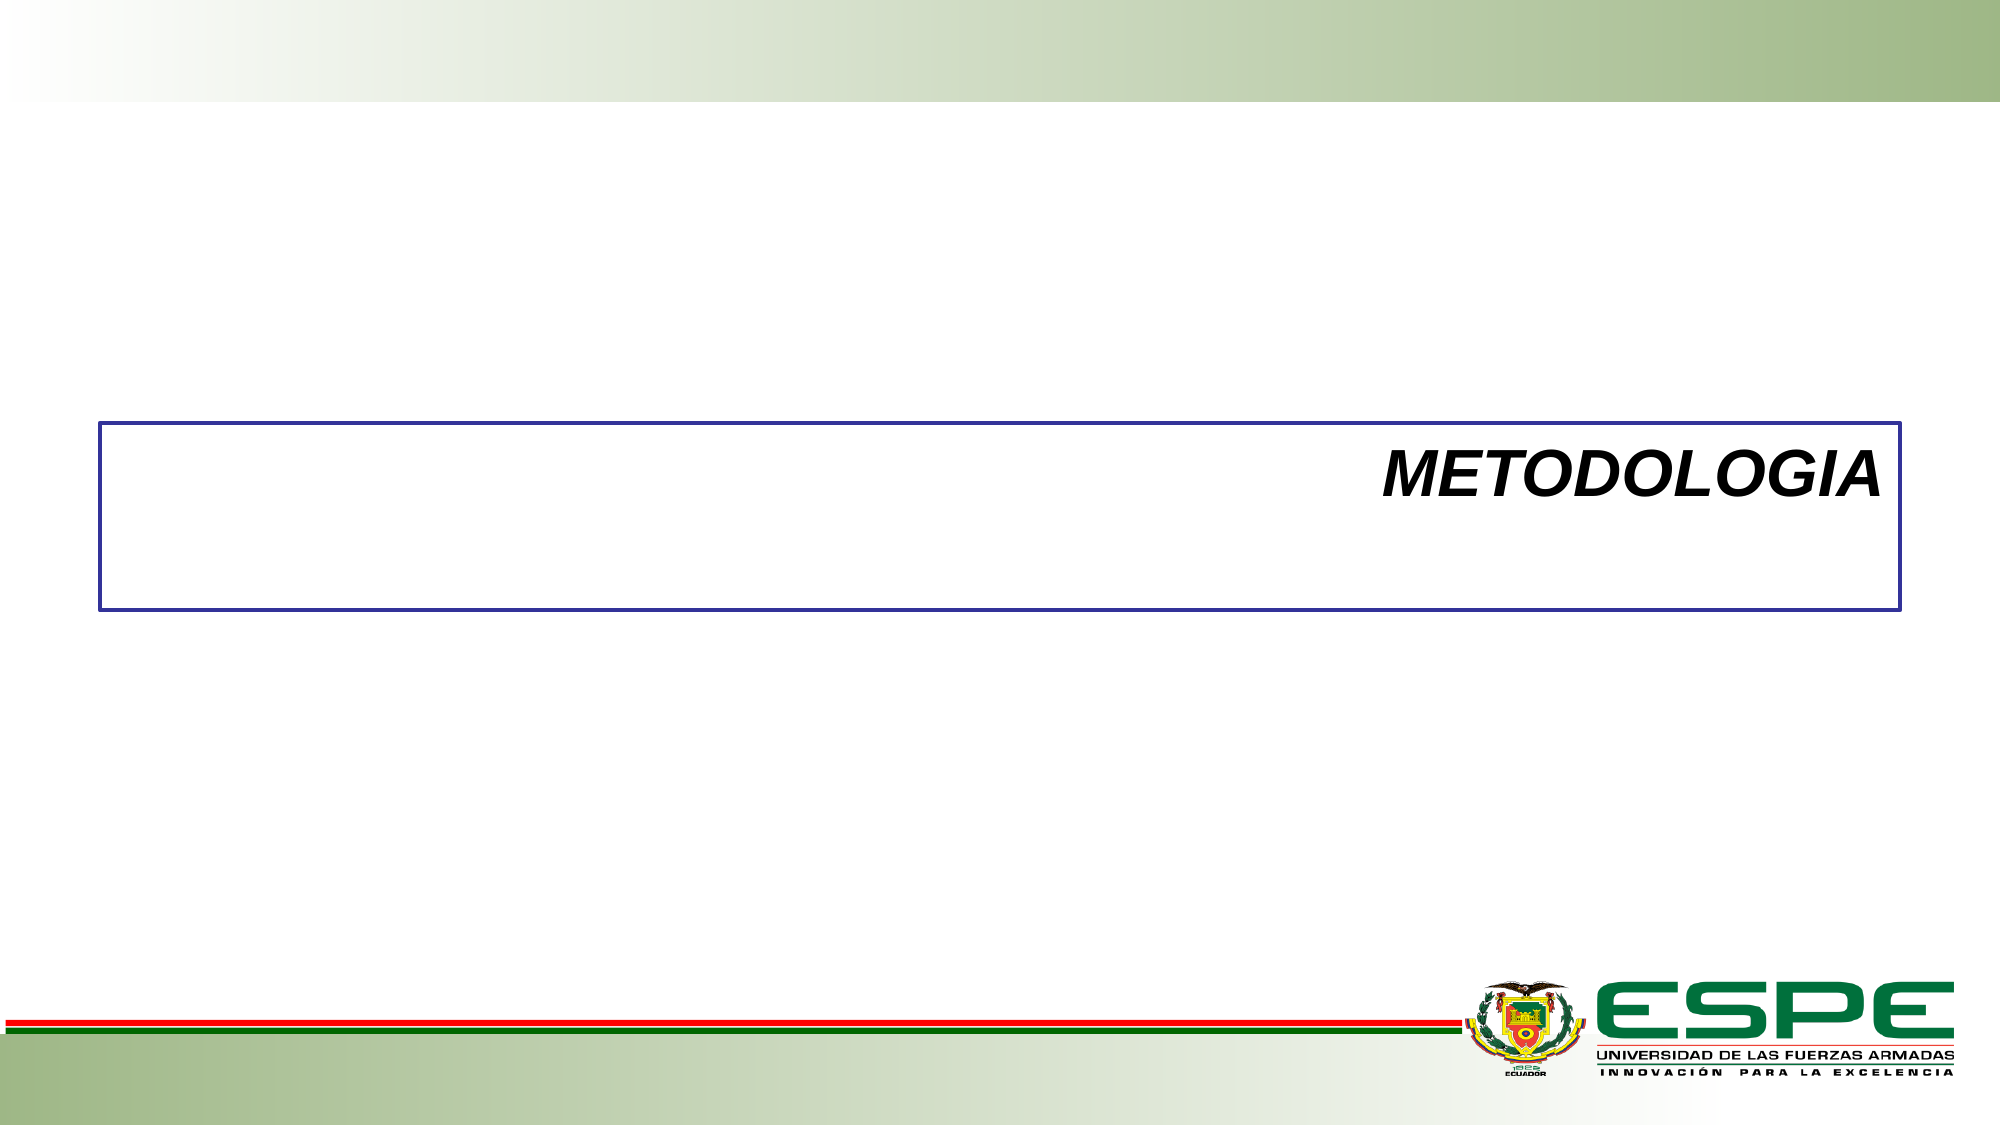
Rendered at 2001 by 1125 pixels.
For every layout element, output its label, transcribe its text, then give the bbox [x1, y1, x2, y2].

title METODOLOGIA [98, 421, 1902, 612]
picture [1465, 981, 1954, 1076]
